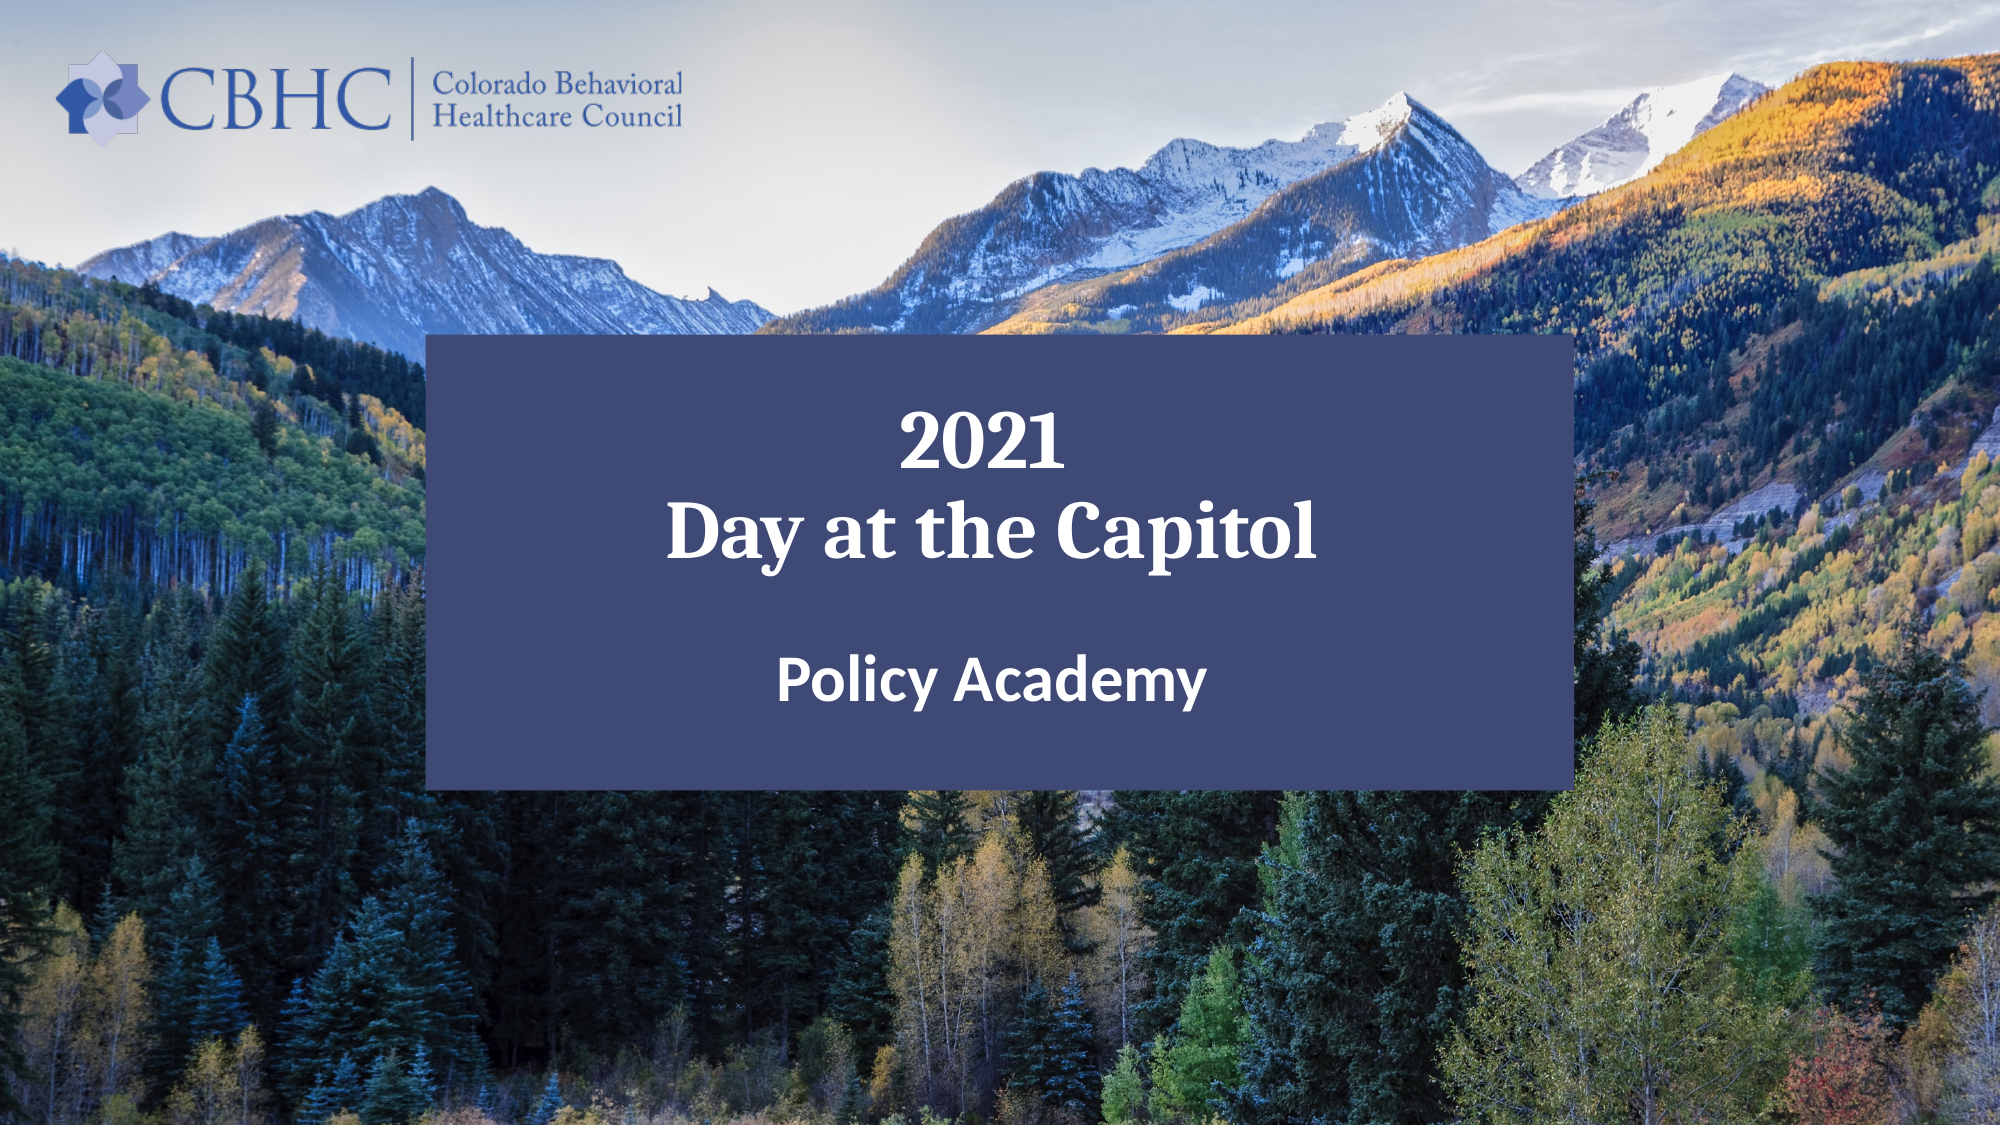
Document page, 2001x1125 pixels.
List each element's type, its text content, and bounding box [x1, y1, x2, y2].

subtitle Policy Academy [488, 658, 1512, 726]
picture [0, 0, 2000, 1125]
title 2021 Day at the Capitol [485, 382, 1515, 591]
